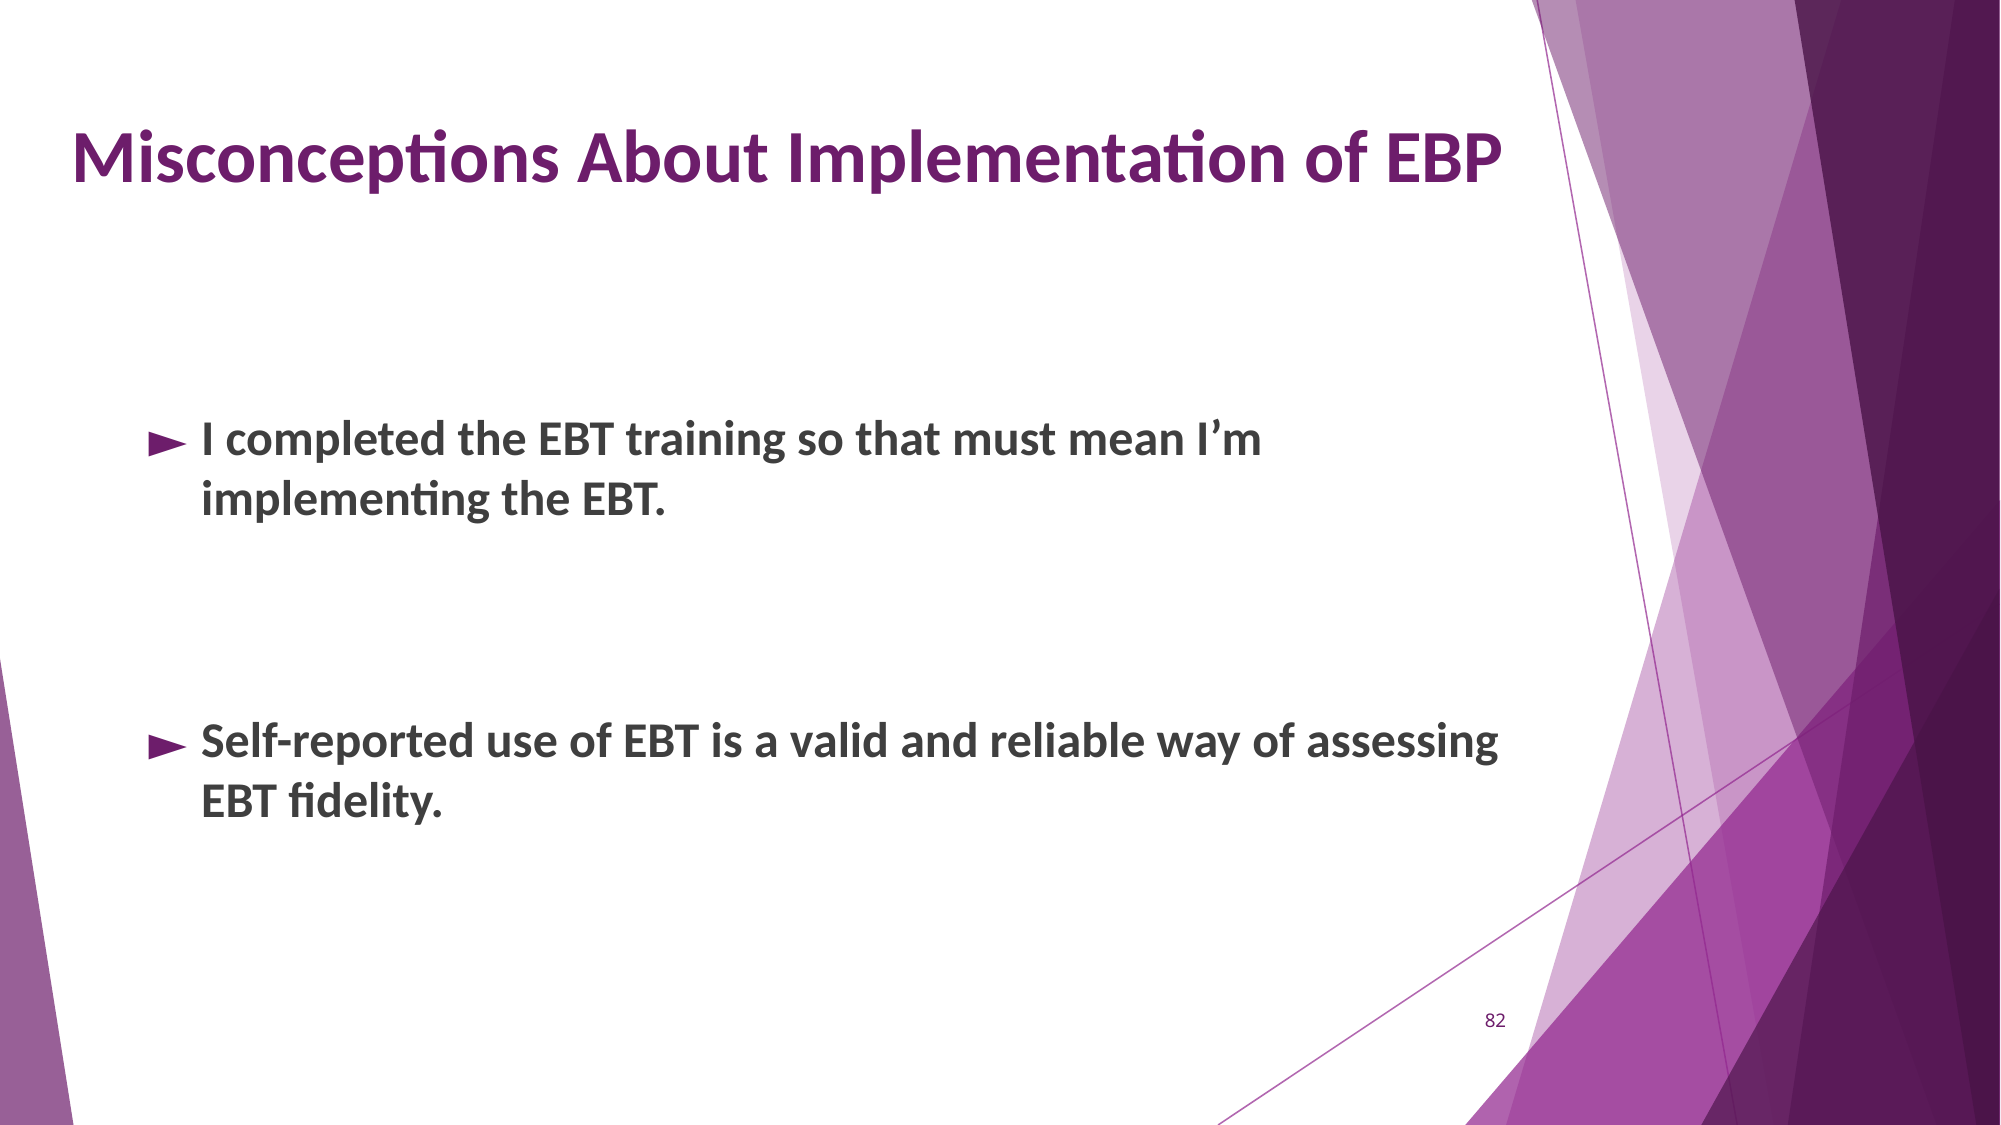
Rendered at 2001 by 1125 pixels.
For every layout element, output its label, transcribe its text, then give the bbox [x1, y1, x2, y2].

slide_number 82 [1409, 991, 1522, 1051]
list I completed the EBT training so that must mean I’m implementing the EBT. Self-reported use of EBT is a valid and reliable way of assessing EBT fidelity. [111, 316, 1522, 954]
title Misconceptions About Implementation of EBP [26, 99, 1551, 317]
